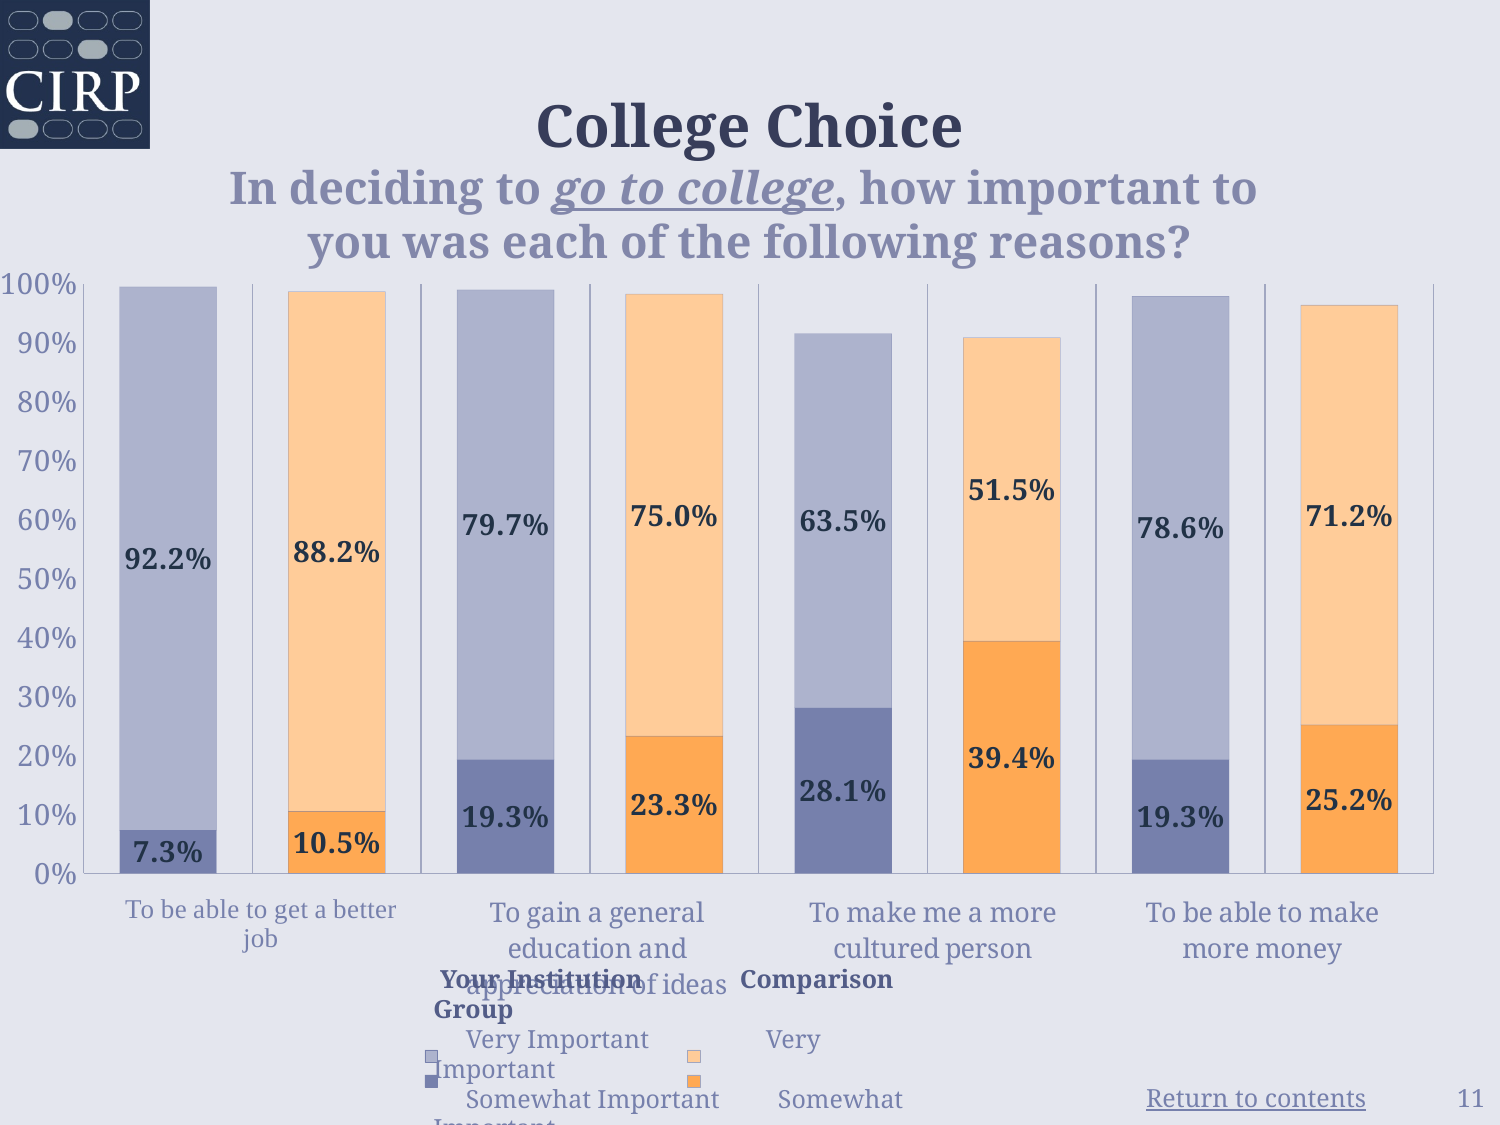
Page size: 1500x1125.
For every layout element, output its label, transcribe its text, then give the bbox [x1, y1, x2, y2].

text_box [687, 1049, 700, 1063]
text_box Your Institution Comparison Group Very Important Very Important Somewhat Important Somewhat Important [399, 1022, 938, 1125]
text_box [687, 1074, 700, 1088]
picture [0, 0, 150, 62]
chart [0, 262, 1435, 1013]
text_box [424, 1074, 438, 1088]
text_box [424, 1049, 438, 1063]
slide_number 11 [1374, 1049, 1500, 1125]
title College Choice In deciding to go to college, how important to you was each of the following reasons? [0, 62, 1500, 225]
